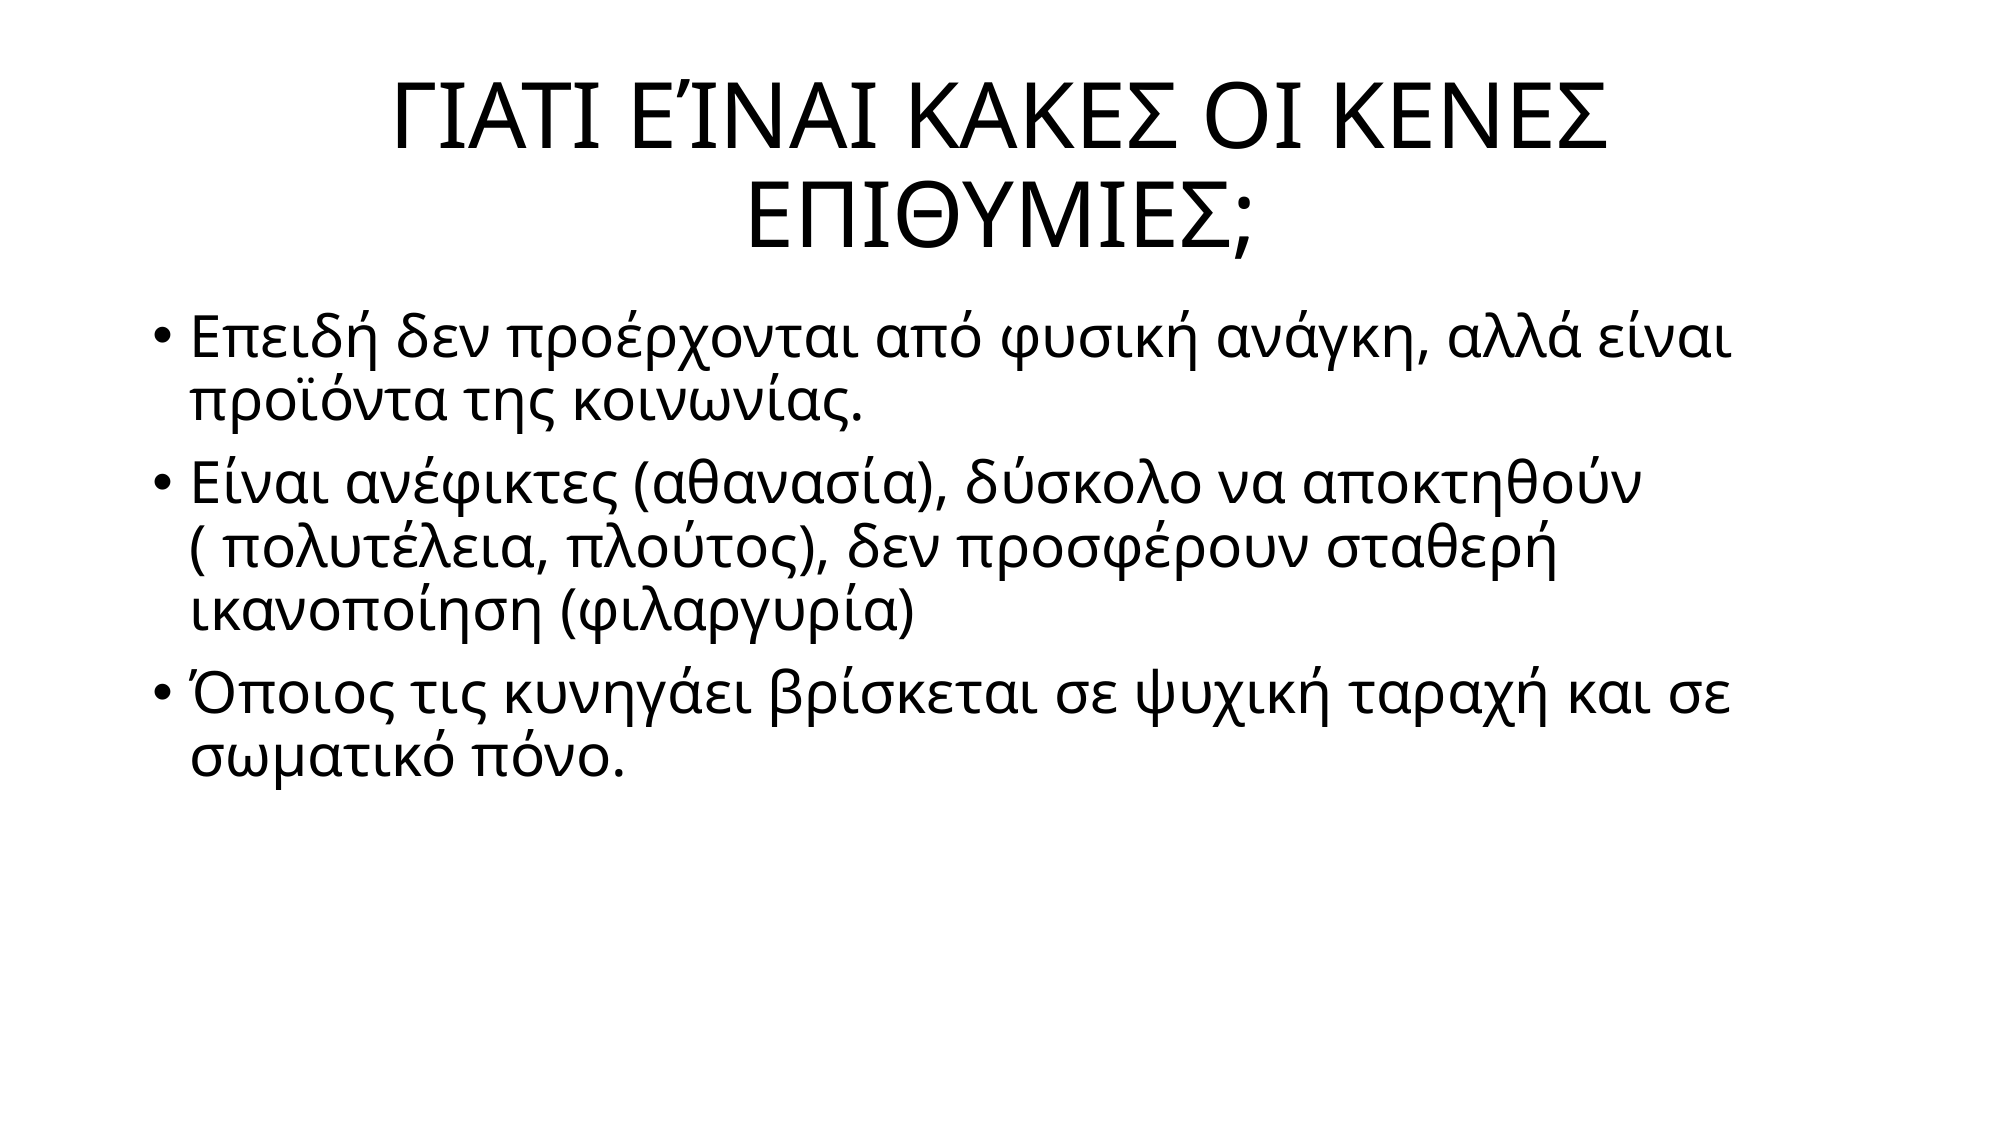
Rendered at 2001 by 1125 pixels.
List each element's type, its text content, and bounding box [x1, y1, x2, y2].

title ΓΙΑΤΙ ΕΊΝΑΙ ΚΑΚΕΣ ΟΙ ΚΕΝΕΣ ΕΠΙΘΥΜΙΕΣ; [137, 59, 1863, 278]
list Επειδή δεν προέρχονται από φυσική ανάγκη, αλλά είναι προϊόντα της κοινωνίας. Είναι ανέφικτες (αθανασία), δύσκολο να αποκτηθούν ( πολυτέλεια, πλούτος), δεν προσφέρουν σταθερή ικανοποίηση (φιλαργυρία) Όποιος τις κυνηγάει βρίσκεται σε ψυχική ταραχή και σε σωματικό πόνο. [137, 299, 1863, 1014]
